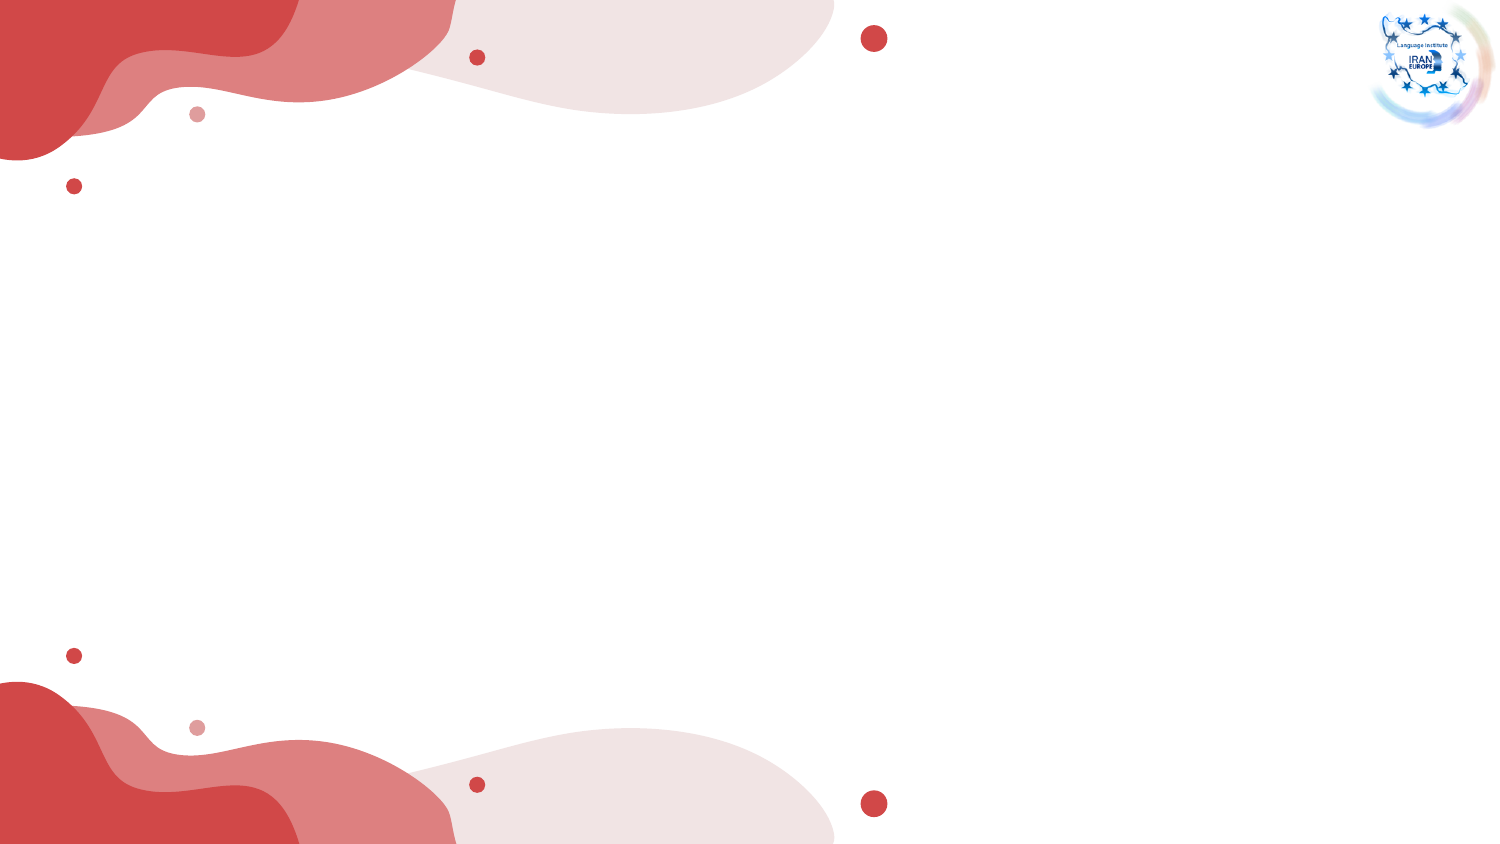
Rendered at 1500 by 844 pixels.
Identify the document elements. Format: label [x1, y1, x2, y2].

picture [1364, 0, 1500, 132]
